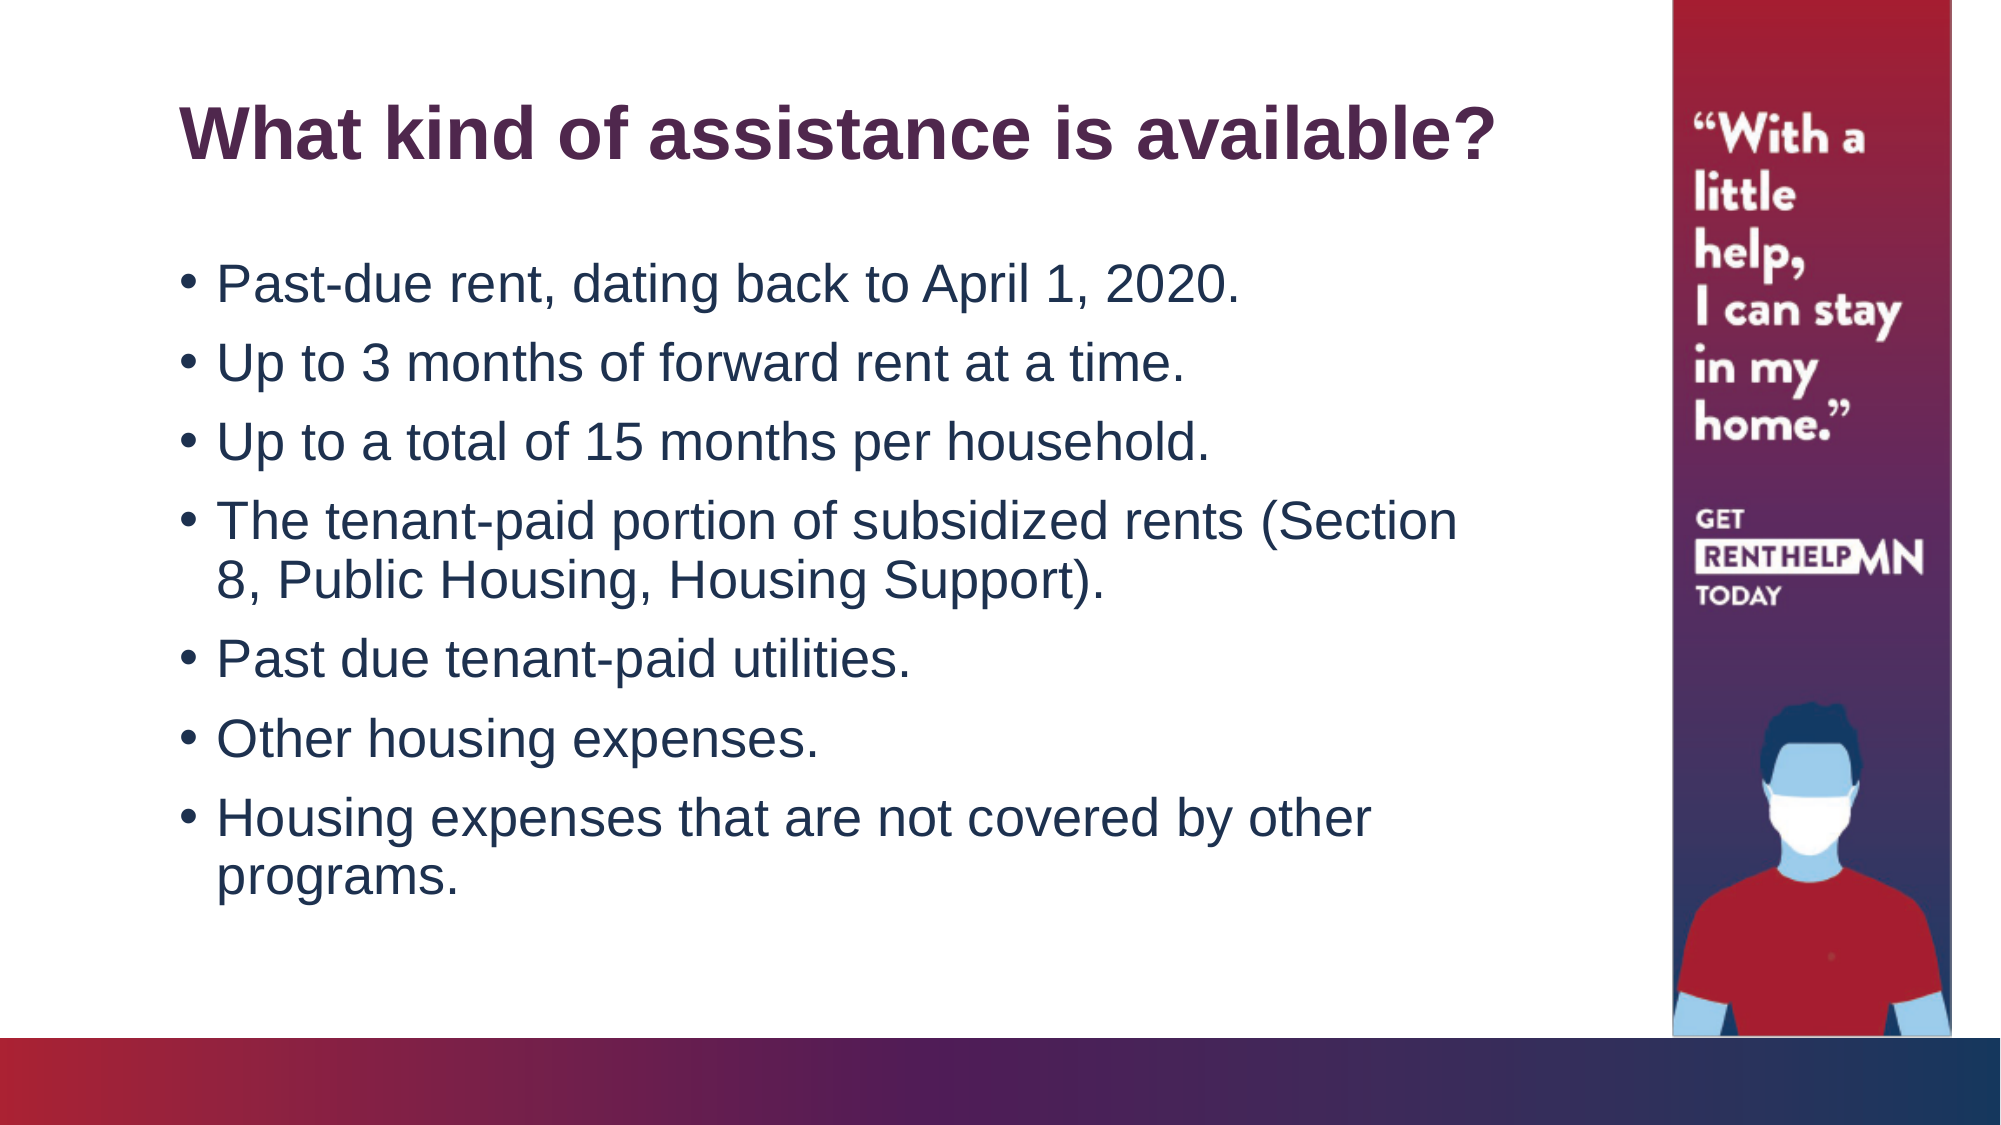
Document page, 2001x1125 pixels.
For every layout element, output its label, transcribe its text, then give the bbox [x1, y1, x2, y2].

title What kind of assistance is available? [164, 59, 1671, 211]
picture [1671, 0, 1952, 1038]
list Past-due rent, dating back to April 1, 2020. Up to 3 months of forward rent at a time. Up to a total of 15 months per household. The tenant-paid portion of subsidized rents (Section 8, Public Housing, Housing Support). Past due tenant-paid utilities. Other housing expenses. Housing expenses that are not covered by other programs. [164, 247, 1500, 962]
